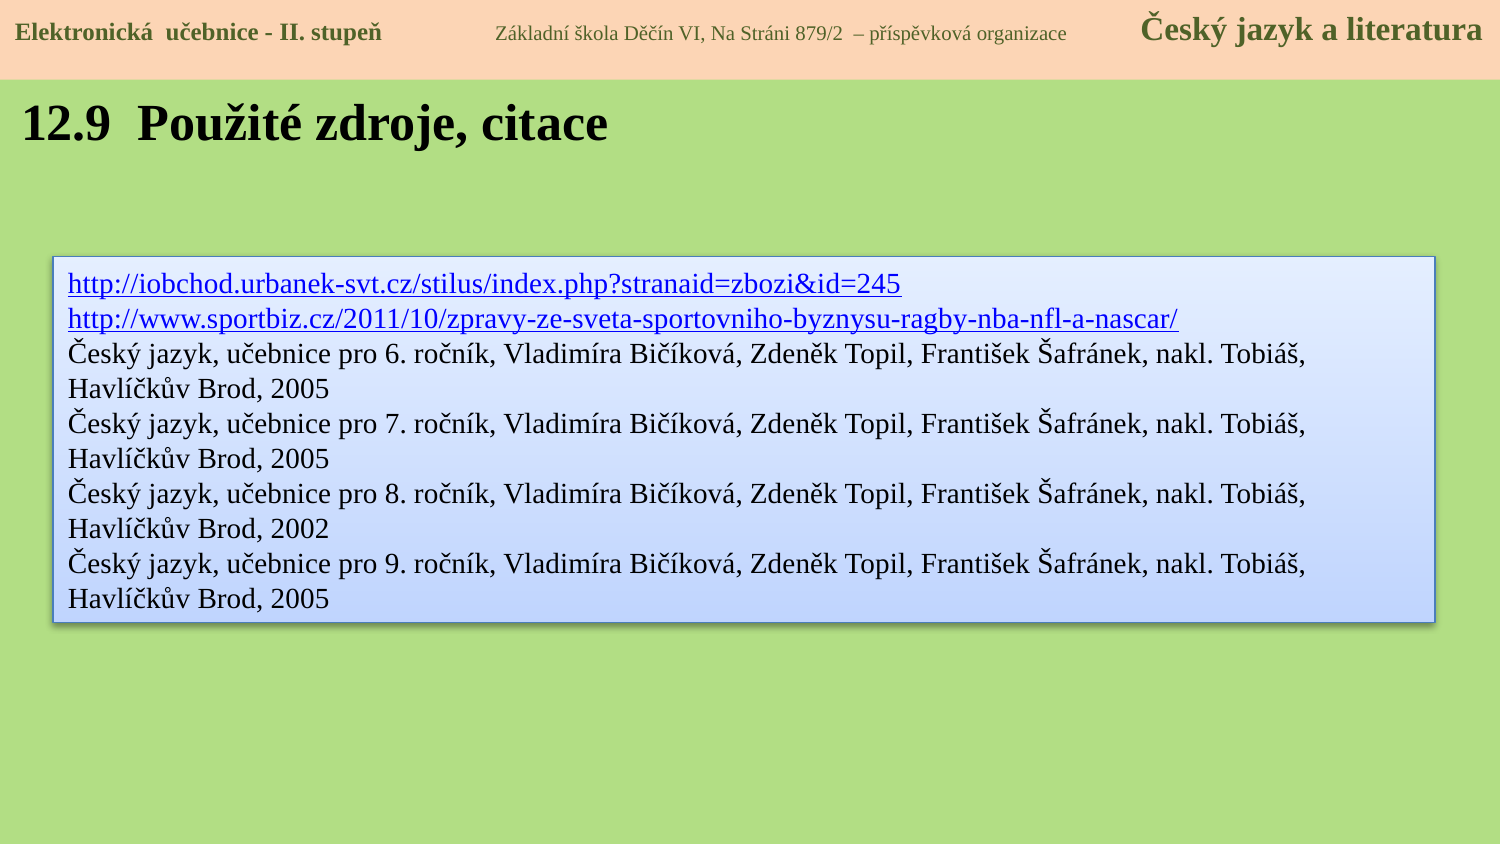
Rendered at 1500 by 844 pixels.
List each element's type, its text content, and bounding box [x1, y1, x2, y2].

text_box 12.9 Použité zdroje, citace [0, 80, 632, 179]
text_box Elektronická učebnice - II. stupeň Základní škola Děčín VI, Na Stráni 879/2 – příspěvková organizace Český jazyk a literatura [0, 0, 1500, 80]
text_box http://iobchod.urbanek-svt.cz/stilus/index.php?stranaid=zbozi&id=245 http://www.sportbiz.cz/2011/10/zpravy-ze-sveta-sportovniho-byznysu-ragby-nba-nfl-a-nascar/ Český jazyk, učebnice pro 6. ročník, Vladimíra Bičíková, Zdeněk Topil, František Šafránek, nakl. Tobiáš, Havlíčkův Brod, 2005 Český jazyk, učebnice pro 7. ročník, Vladimíra Bičíková, Zdeněk Topil, František Šafránek, nakl. Tobiáš, Havlíčkův Brod, 2005 Český jazyk, učebnice pro 8. ročník, Vladimíra Bičíková, Zdeněk Topil, František Šafránek, nakl. Tobiáš, Havlíčkův Brod, 2002 Český jazyk, učebnice pro 9. ročník, Vladimíra Bičíková, Zdeněk Topil, František Šafránek, nakl. Tobiáš, Havlíčkův Brod, 2005 [52, 256, 1436, 623]
